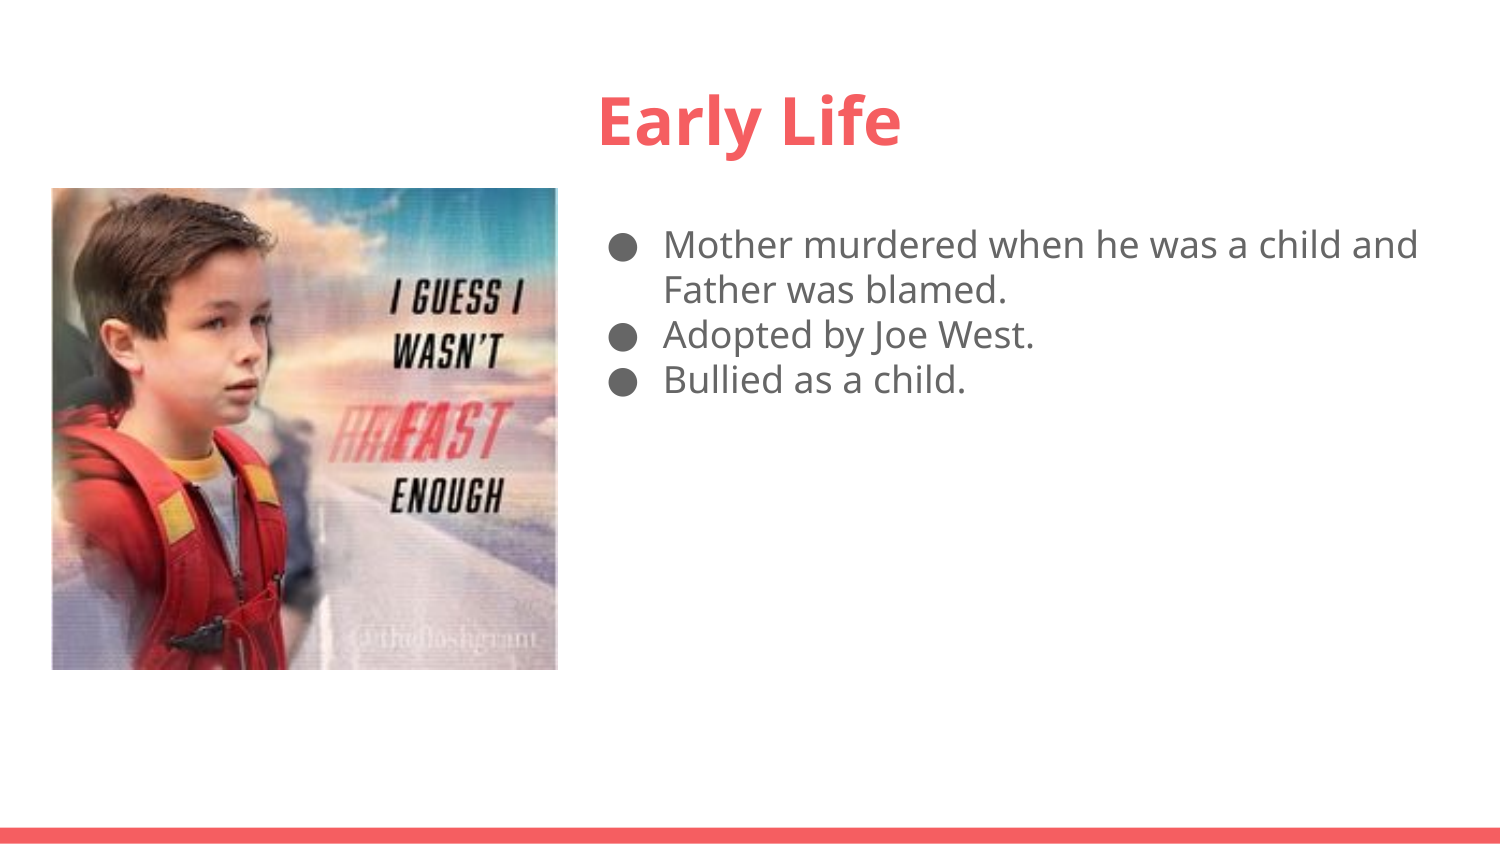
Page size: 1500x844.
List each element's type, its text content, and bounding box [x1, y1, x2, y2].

picture [50, 188, 558, 670]
title Early Life [51, 64, 1449, 167]
text_box Mother murdered when he was a child and Father was blamed. Adopted by Joe West. Bullied as a child. [572, 205, 1500, 317]
